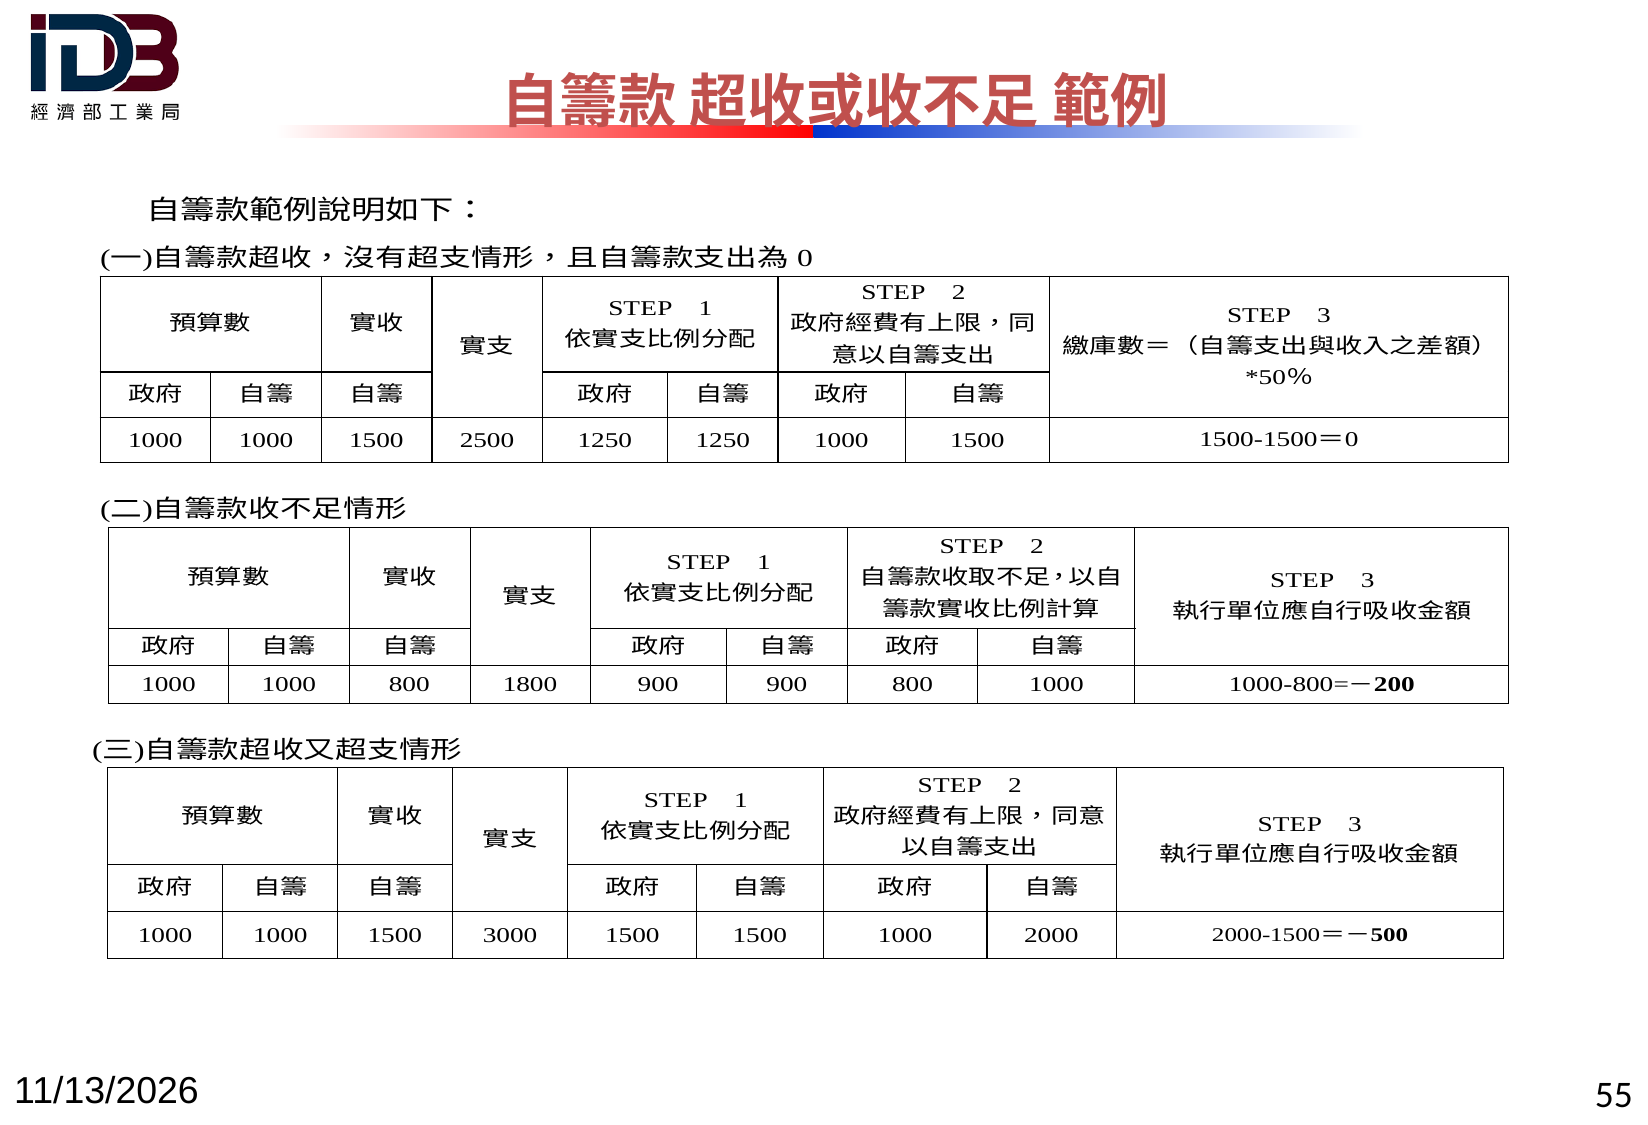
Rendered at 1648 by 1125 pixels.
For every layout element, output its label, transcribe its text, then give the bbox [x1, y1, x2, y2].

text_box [78, 187, 1595, 1016]
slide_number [0, 1058, 316, 1121]
title 自籌款 超收或收不足 範例 [81, 0, 1590, 185]
picture [0, 0, 81, 132]
